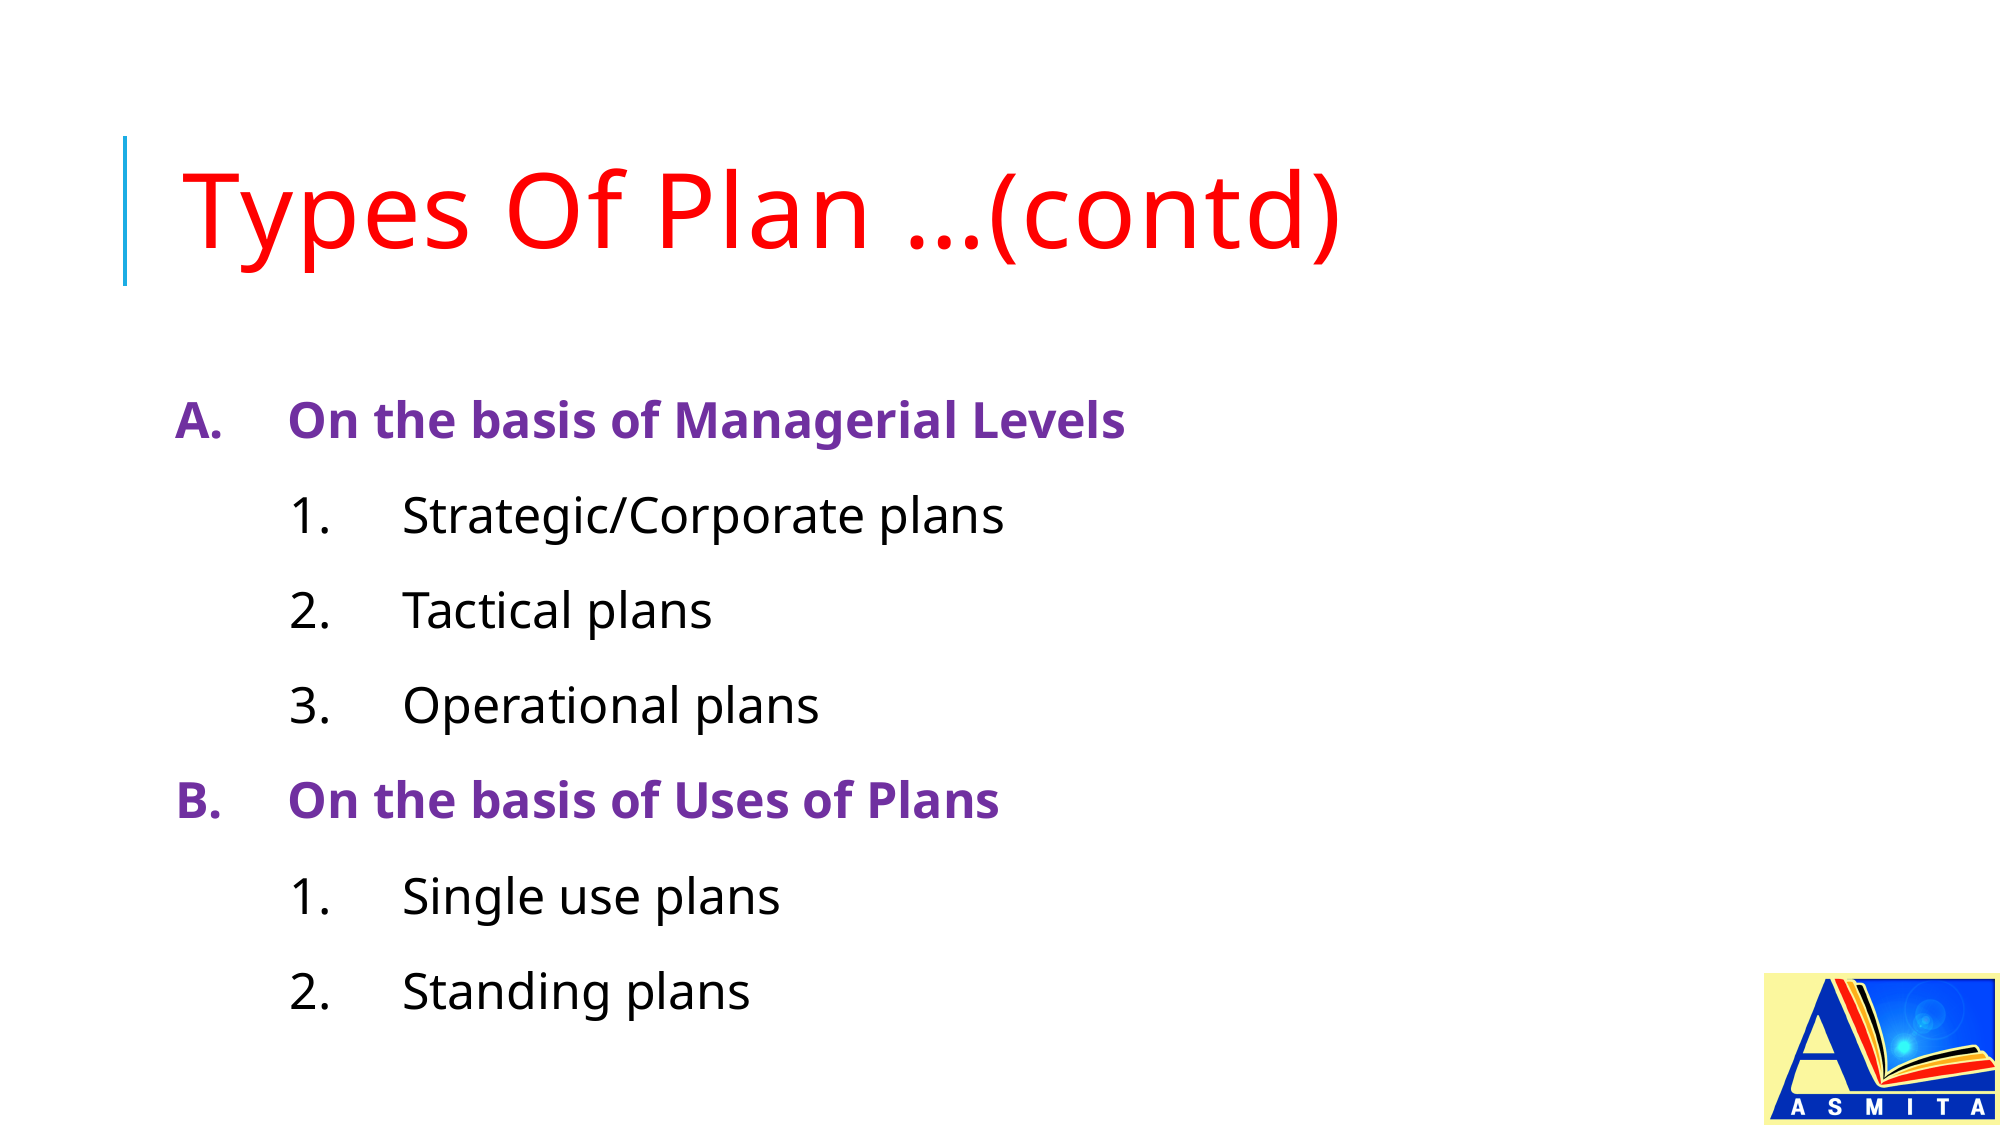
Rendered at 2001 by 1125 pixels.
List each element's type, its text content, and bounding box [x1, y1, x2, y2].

picture [1764, 973, 2000, 1125]
title Types Of Plan …(contd) [168, 96, 1763, 342]
list A. On the basis of Managerial Levels 1. Strategic/Corporate plans 2. Tactical plans 3. Operational plans B. On the basis of Uses of Plans 1. Single use plans 2. Standing plans [168, 375, 1763, 1035]
